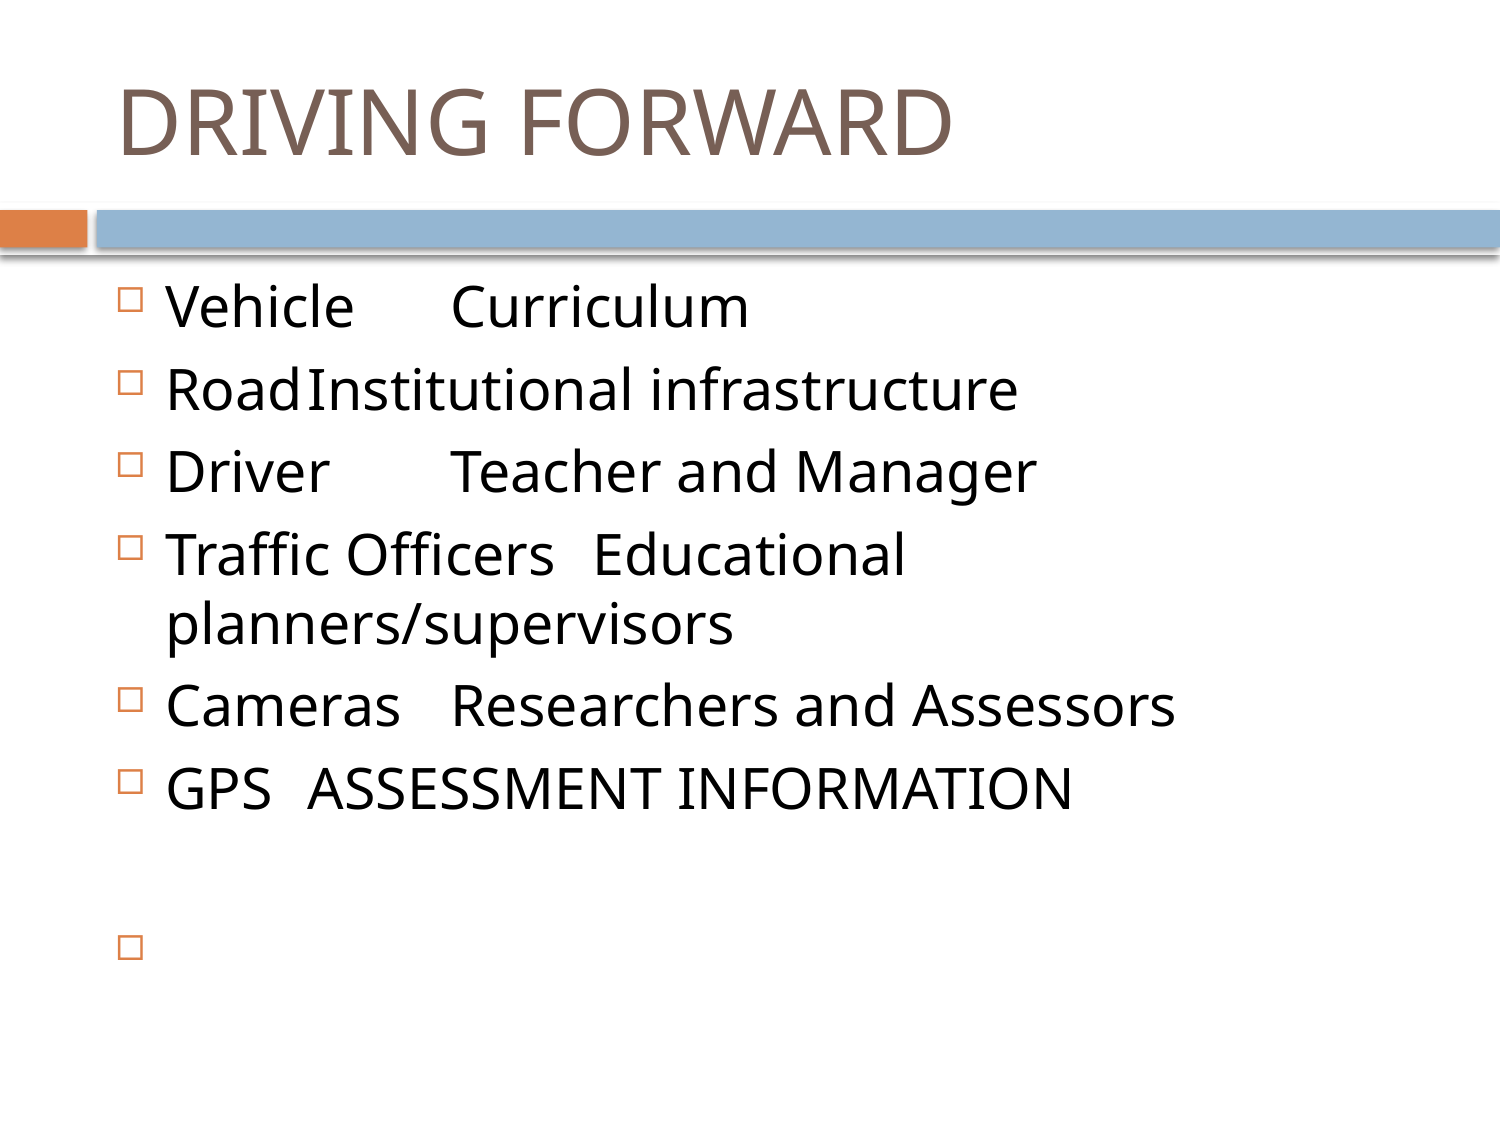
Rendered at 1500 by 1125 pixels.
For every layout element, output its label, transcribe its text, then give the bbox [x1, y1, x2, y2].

title DRIVING FORWARD [100, 37, 1438, 200]
list Vehicle Curriculum Road Institutional infrastructure Driver Teacher and Manager Traffic Officers Educational planners/supervisors Cameras Researchers and Assessors GPS ASSESSMENT INFORMATION [100, 262, 1438, 1000]
